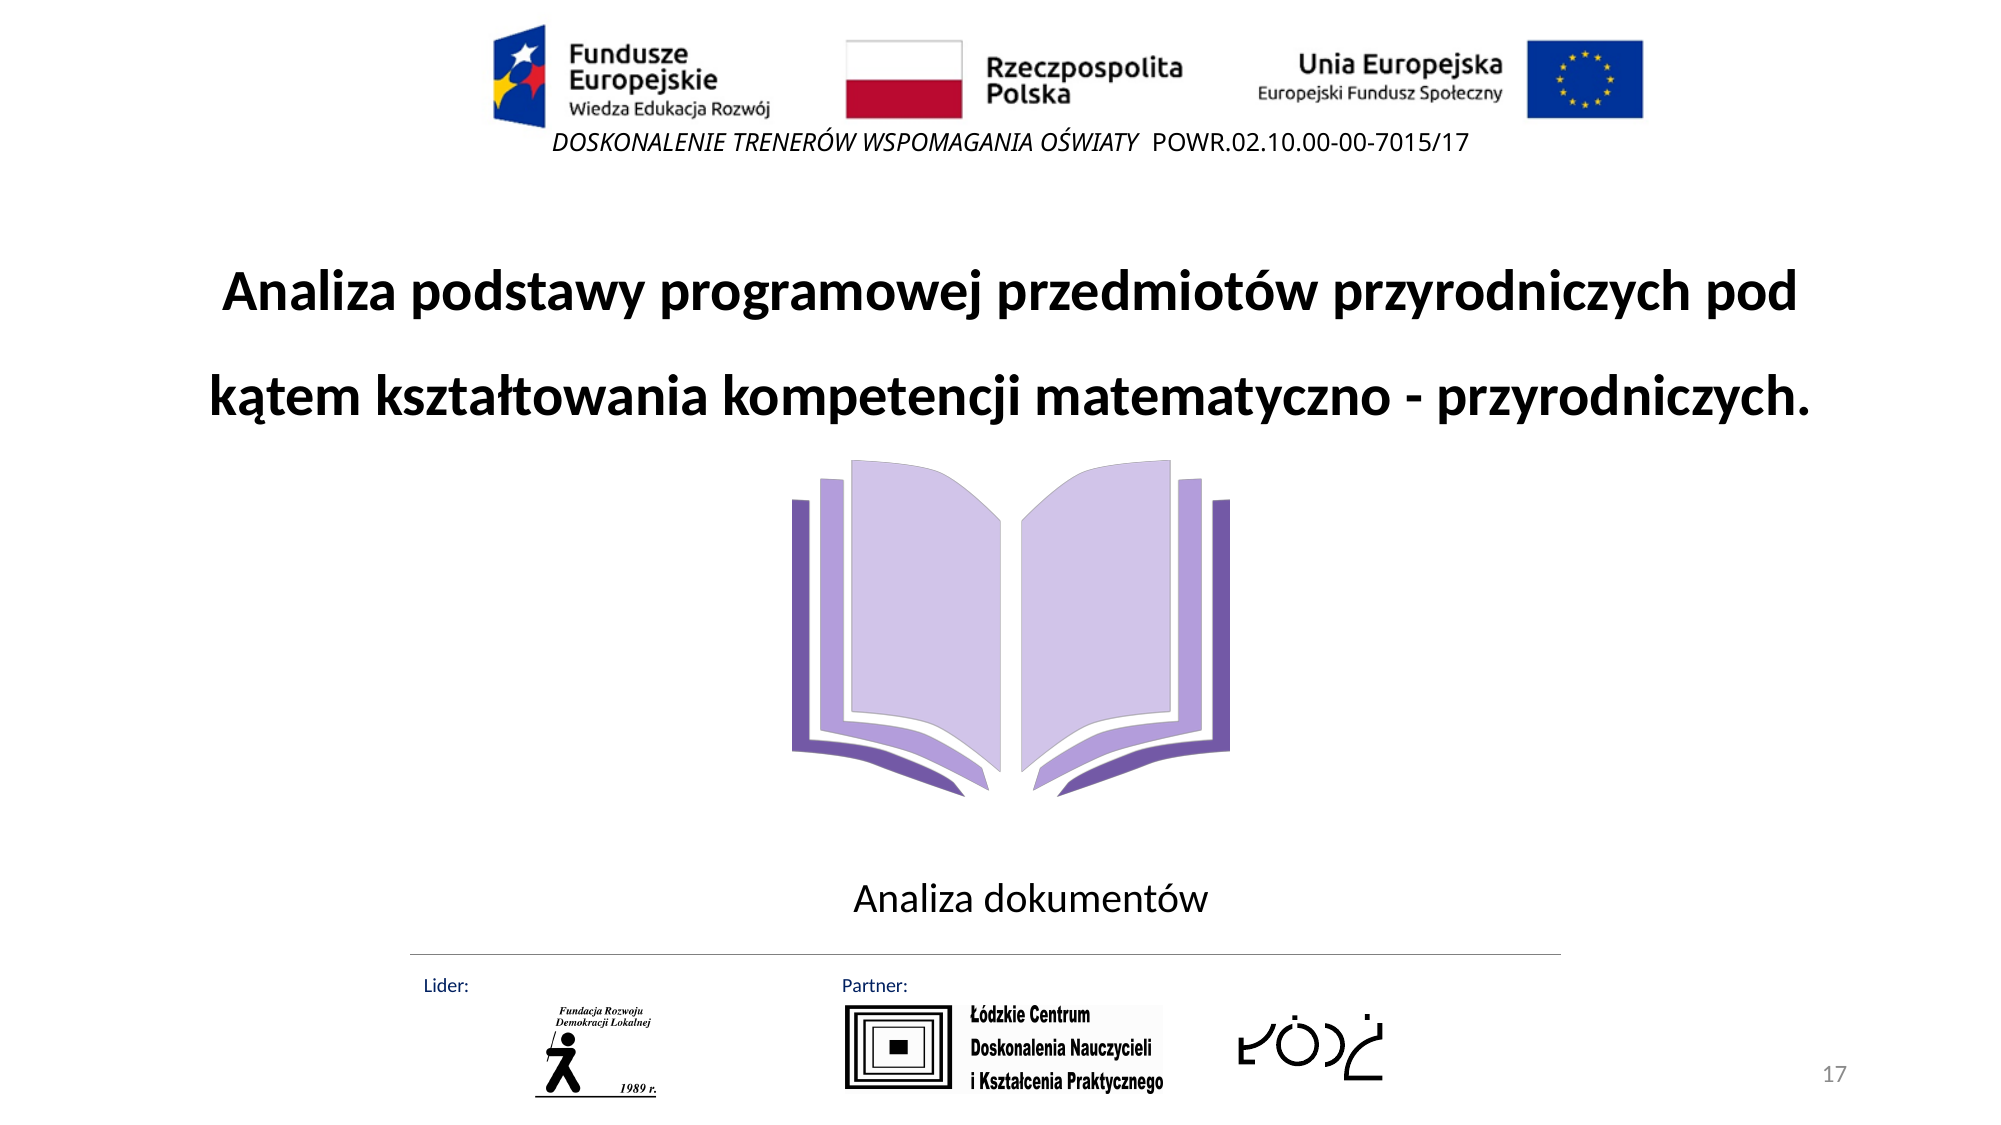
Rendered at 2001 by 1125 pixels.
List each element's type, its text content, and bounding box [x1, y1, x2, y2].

picture [792, 460, 1230, 797]
title DOSKONALENIE TRENERÓW WSPOMAGANIA OŚWIATY POWR.02.10.00-00-7015/17 [151, 0, 1871, 169]
list Analiza podstawy programowej przedmiotów przyrodniczych pod kątem kształtowania kompetencji matematyczno - przyrodniczych. [137, 210, 1885, 888]
slide_number 17 [1587, 1042, 1863, 1103]
picture [384, 953, 1587, 1125]
text_box Analiza dokumentów [838, 863, 1299, 928]
picture [468, 0, 1669, 154]
